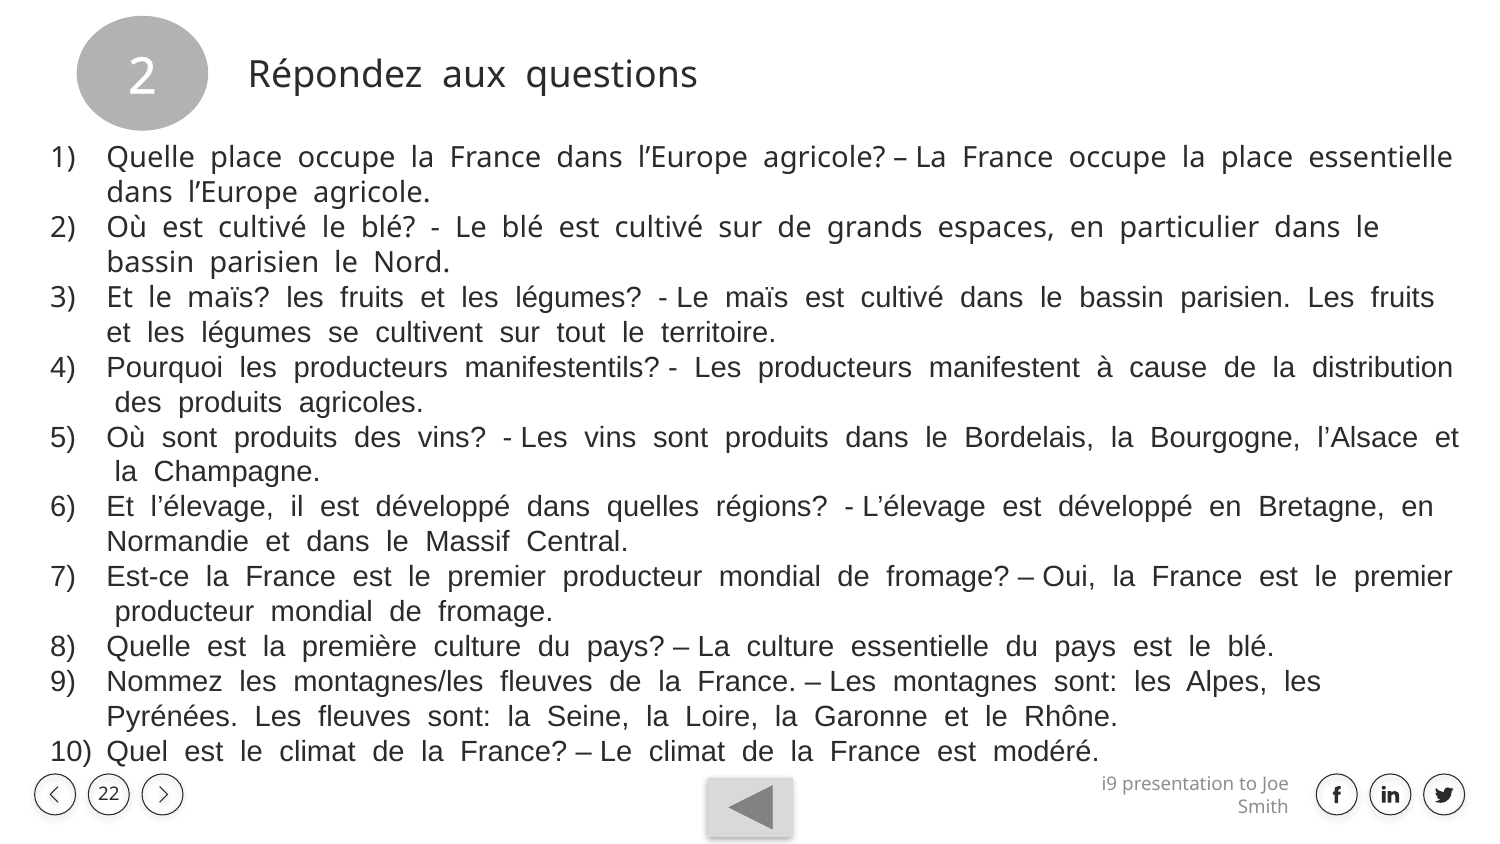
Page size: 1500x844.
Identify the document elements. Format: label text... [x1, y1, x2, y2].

text_box Répondez aux questions [232, 42, 714, 103]
text_box [707, 777, 794, 838]
text_box Quelle place occupe la France dans l’Europe agricole? – La France occupe la place essentielle dans l’Europe agricole. Où est cultivé le blé? - Le blé est cultivé sur de grands espaces, en particulier dans le bassin parisien le Nord. Et le maïs? les fruits et les légumes? - Le maïs est cultivé dans le bassin parisien. Les fruits et les légumes se cultivent sur tout le territoire. Pourquoi les producteurs manifestentils? - Les producteurs manifestent à cause de la distribution des produits agricoles. Où sont produits des vins? - Les vins sont produits dans le Bordelais, la Bourgogne, l’Alsace et la Champagne. Et l’élevage, il est développé dans quelles régions? - L’élevage est développé en Bretagne, en Normandie et dans le Massif Central. Est-ce la France est le premier producteur mondial de fromage? – Oui, la France est le premier producteur mondial de fromage. Quelle est la première culture du pays? – La culture essentielle du pays est le blé. Nommez les montagnes/les fleuves de la France. – Les montagnes sont: les Alpes, les Pyrénées. Les fleuves sont: la Seine, la Loire, la Garonne et le Rhône. Quel est le climat de la France? – Le climat de la France est modéré. [35, 130, 1477, 775]
text_box 2 [76, 15, 209, 130]
